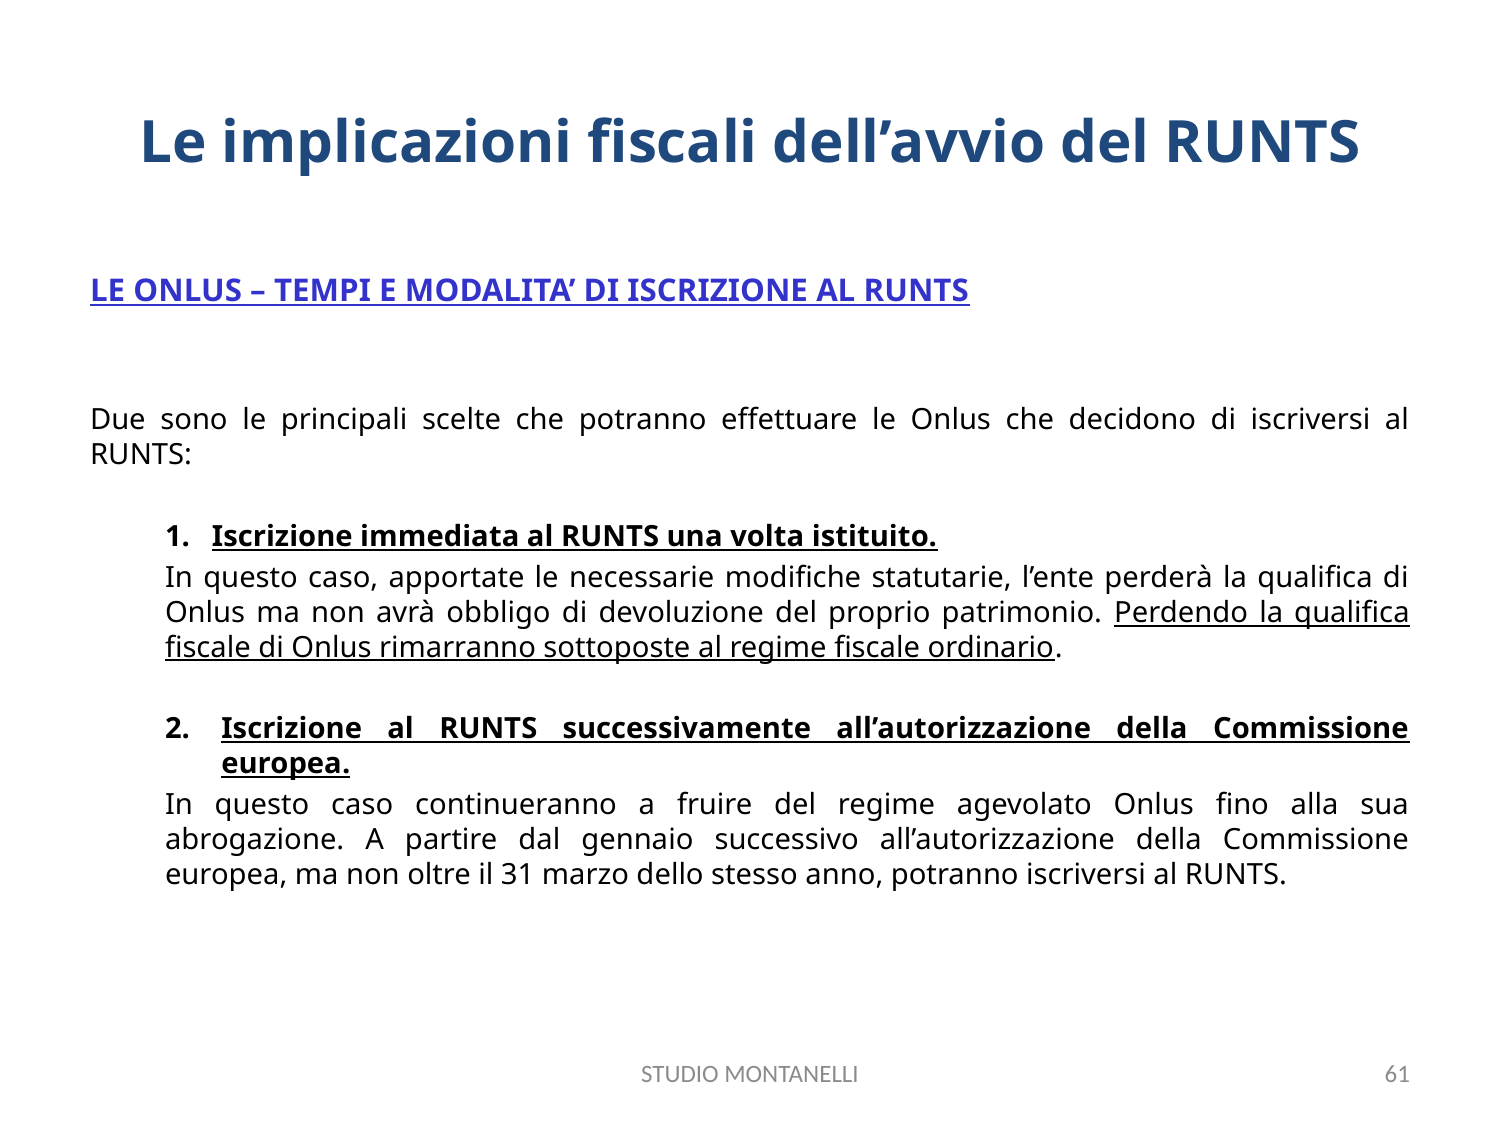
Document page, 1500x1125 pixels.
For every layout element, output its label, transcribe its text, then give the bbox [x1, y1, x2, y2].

title Le implicazioni fiscali dell’avvio del RUNTS [75, 45, 1425, 233]
slide_number 61 [1074, 1042, 1425, 1103]
list LE ONLUS – TEMPI E MODALITA’ DI ISCRIZIONE AL RUNTS Due sono le principali scelte che potranno effettuare le Onlus che decidono di iscriversi al RUNTS: Iscrizione immediata al RUNTS una volta istituito. In questo caso, apportate le necessarie modifiche statutarie, l’ente perderà la qualifica di Onlus ma non avrà obbligo di devoluzione del proprio patrimonio. Perdendo la qualifica fiscale di Onlus rimarranno sottoposte al regime fiscale ordinario. Iscrizione al RUNTS successivamente all’autorizzazione della Commissione europea. In questo caso continueranno a fruire del regime agevolato Onlus fino alla sua abrogazione. A partire dal gennaio successivo all’autorizzazione della Commissione europea, ma non oltre il 31 marzo dello stesso anno, potranno iscriversi al RUNTS. [75, 262, 1425, 1005]
footer STUDIO MONTANELLI [512, 1042, 988, 1103]
